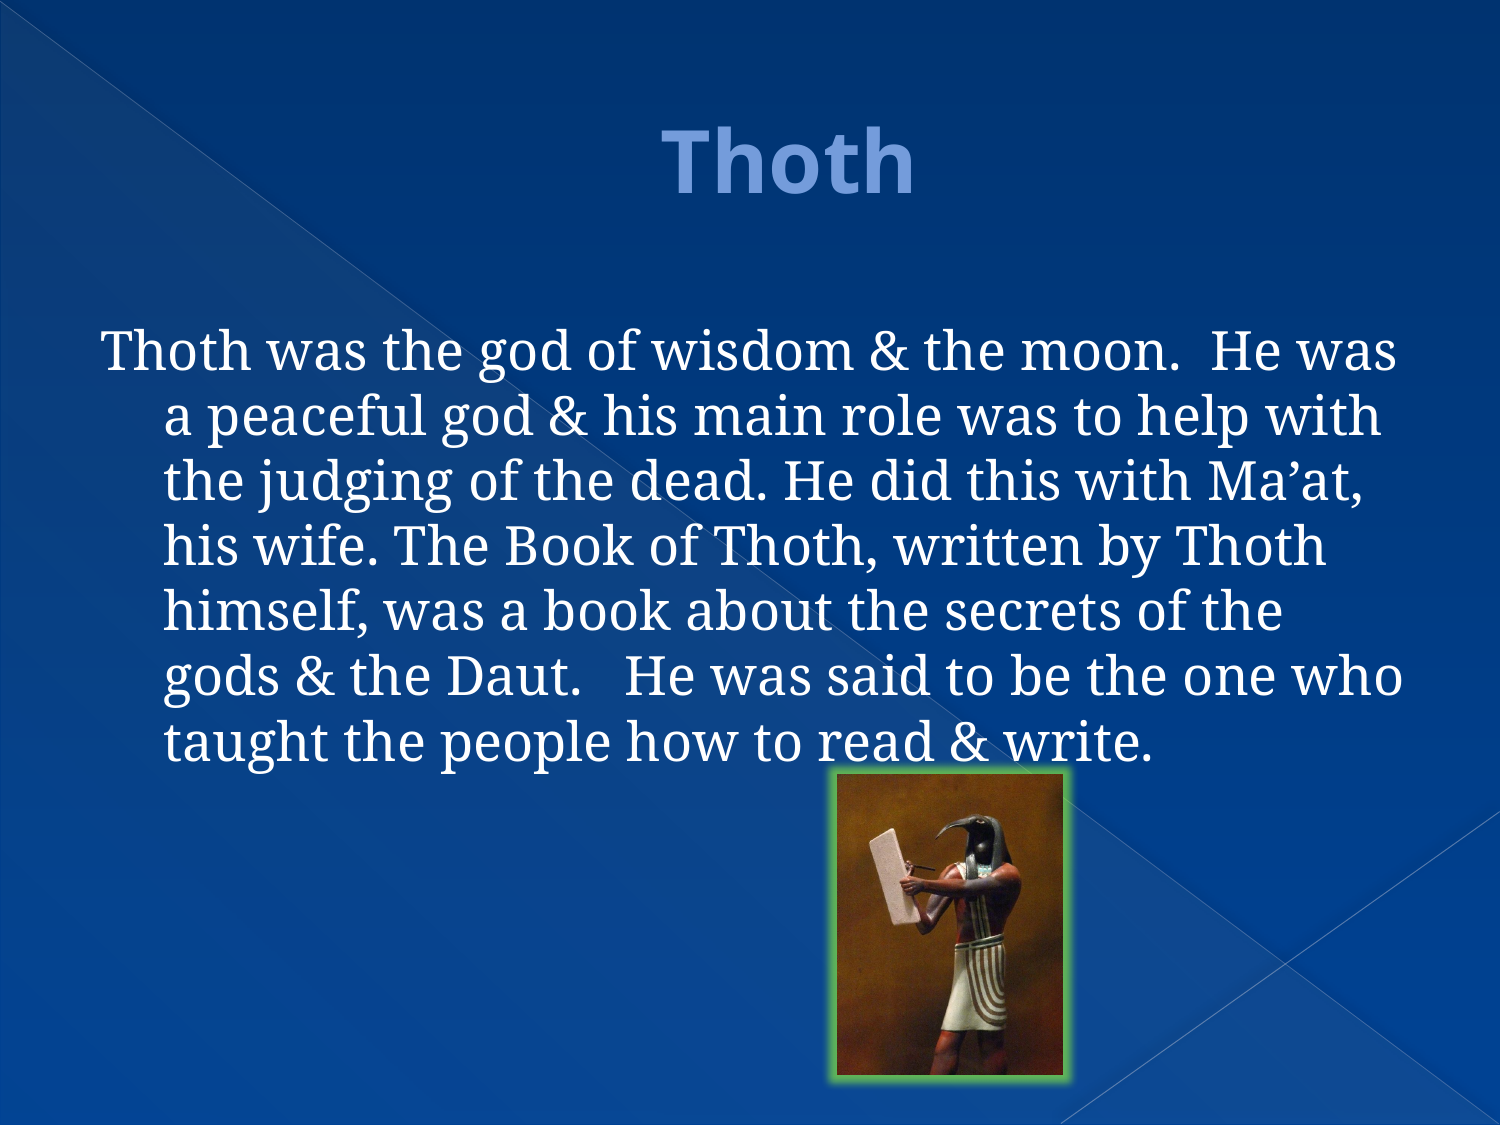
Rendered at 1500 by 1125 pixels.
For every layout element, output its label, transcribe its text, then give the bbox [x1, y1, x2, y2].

list Thoth was the god of wisdom & the moon. He was a peaceful god & his main role was to help with the judging of the dead. He did this with Ma’at, his wife. The Book of Thoth, written by Thoth himself, was a book about the secrets of the gods & the Daut. He was said to be the one who taught the people how to read & write. [75, 308, 1425, 1059]
picture [837, 774, 1064, 1076]
title Thoth [75, 43, 1425, 274]
